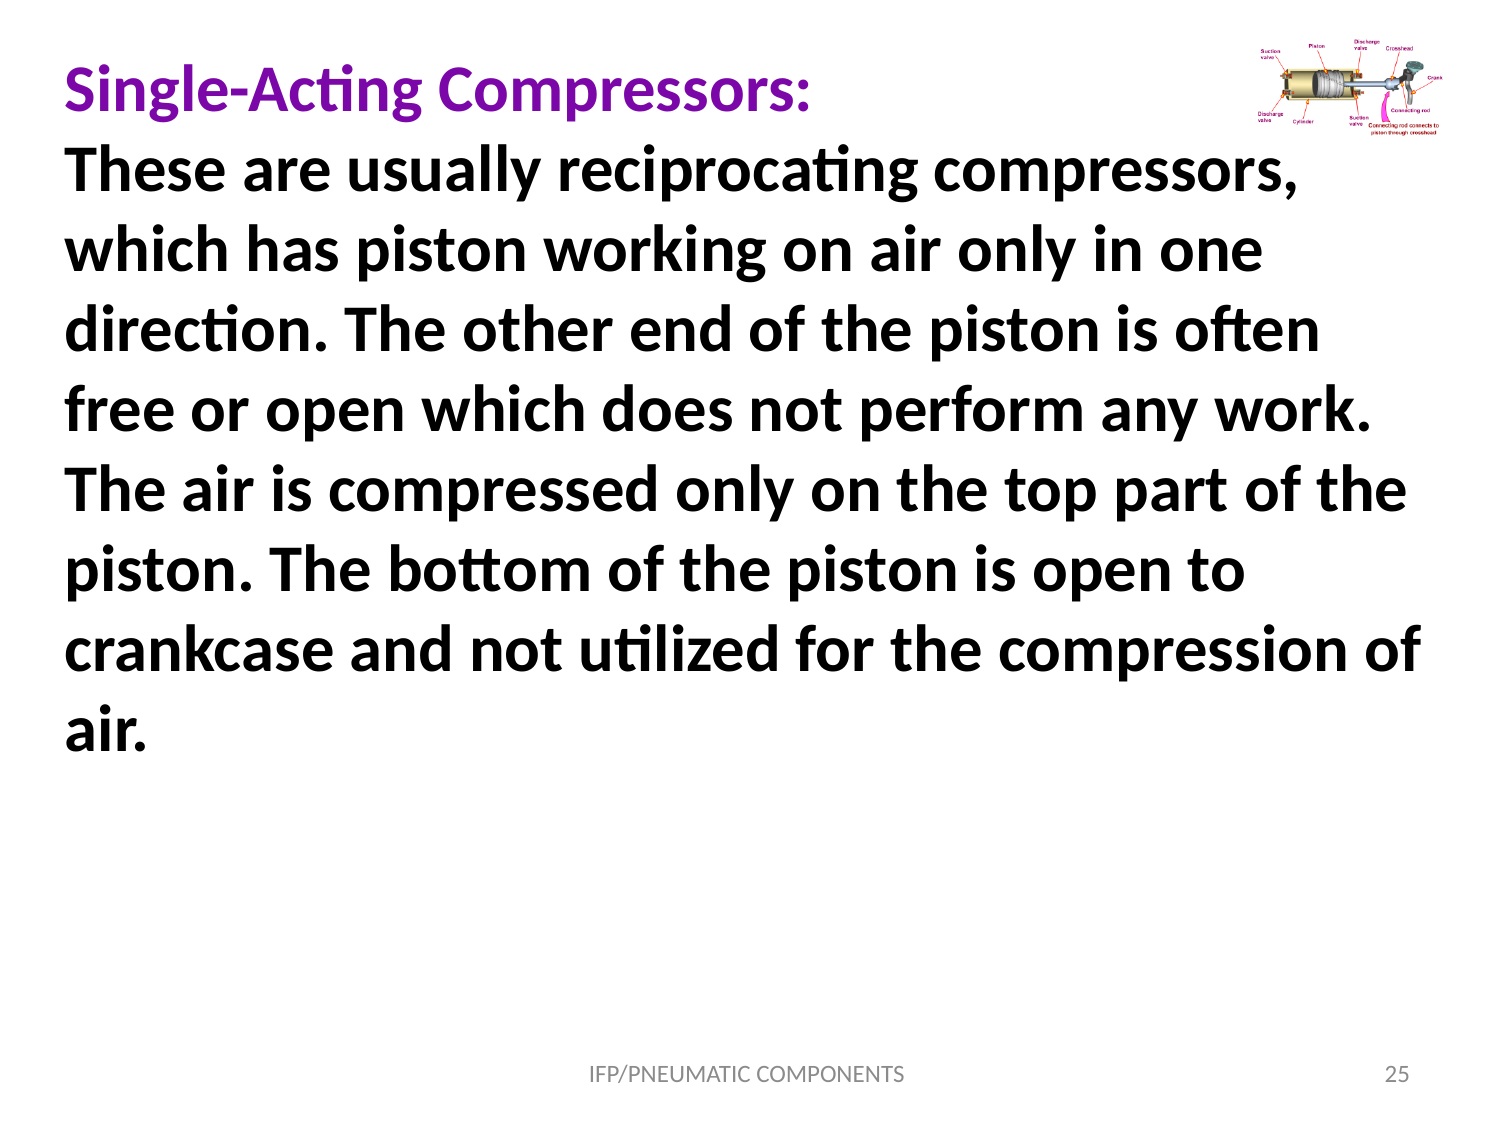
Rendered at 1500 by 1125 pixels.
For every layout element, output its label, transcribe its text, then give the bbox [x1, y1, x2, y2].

picture [1249, 37, 1449, 138]
slide_number 25 [1074, 1042, 1425, 1103]
footer IFP/PNEUMATIC COMPONENTS [512, 1042, 988, 1103]
text_box Single-Acting Compressors: These are usually reciprocating compressors, which has piston working on air only in one direction. The other end of the piston is often free or open which does not perform any work. The air is compressed only on the top part of the piston. The bottom of the piston is open to crankcase and not utilized for the compression of air. [50, 37, 1438, 817]
